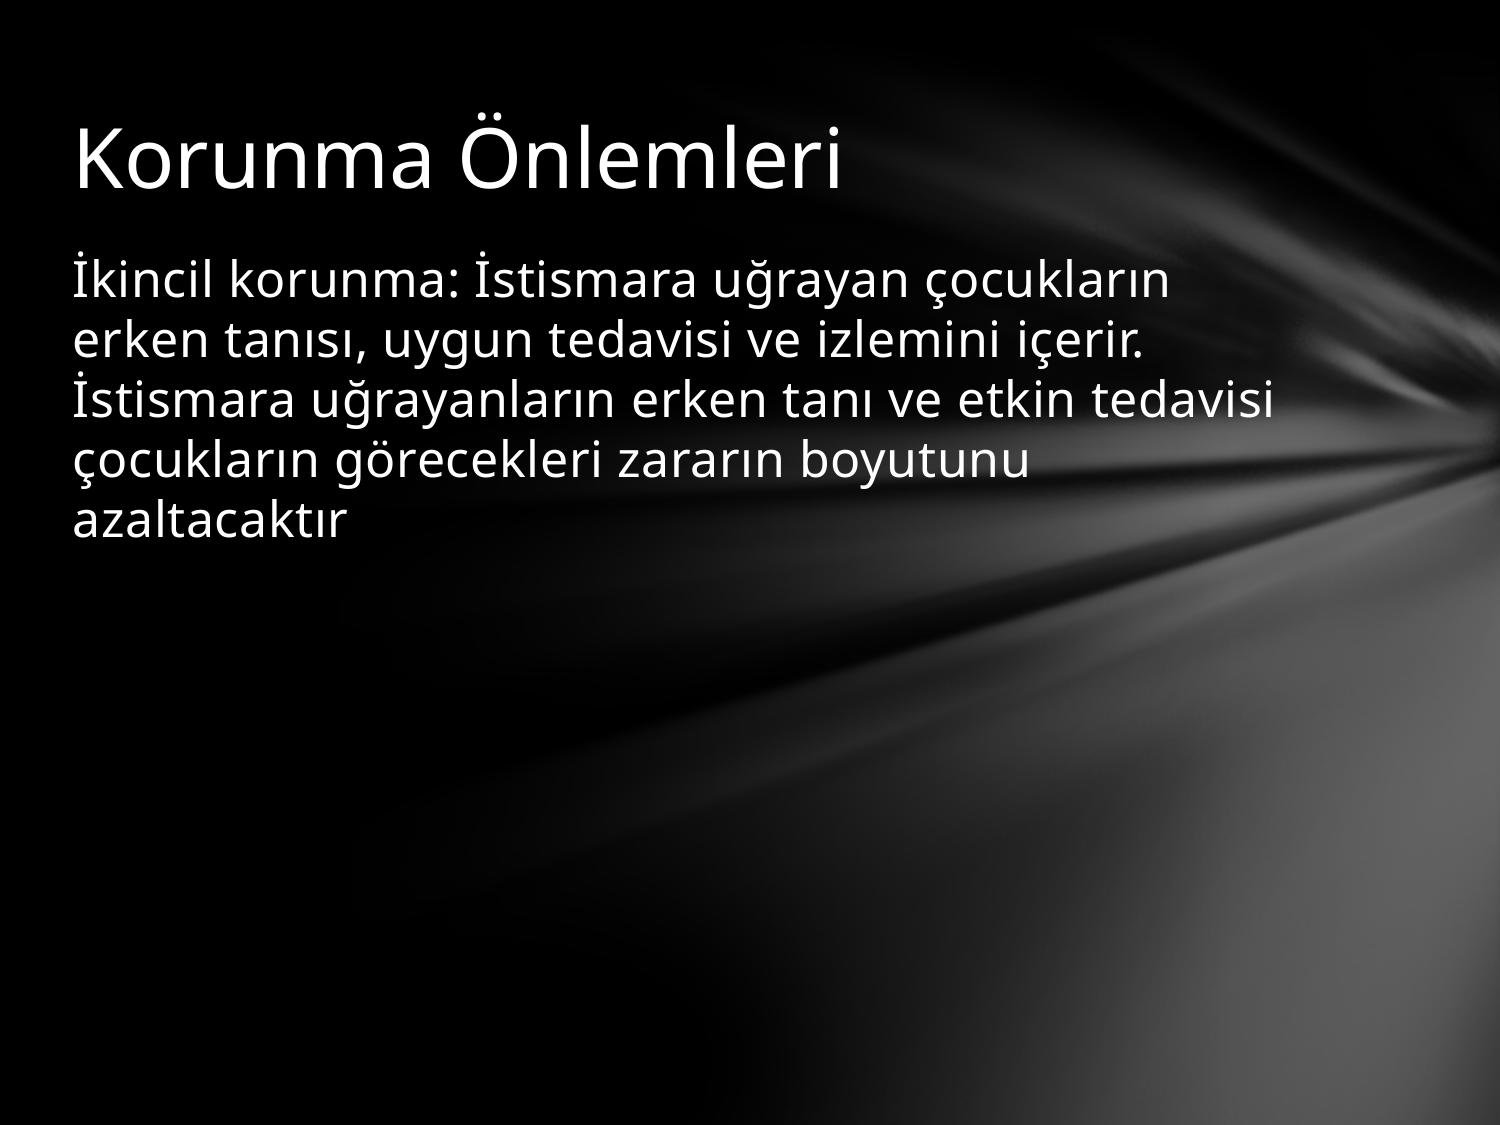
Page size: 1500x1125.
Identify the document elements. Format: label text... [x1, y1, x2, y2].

list İkincil korunma: İstismara uğrayan çocukların erken tanısı, uygun tedavisi ve izlemini içerir. İstismara uğrayanların erken tanı ve etkin tedavisi çocukların görecekleri zararın boyutunu azaltacaktır [57, 240, 1318, 1016]
title Korunma Önlemleri [57, 37, 1318, 213]
